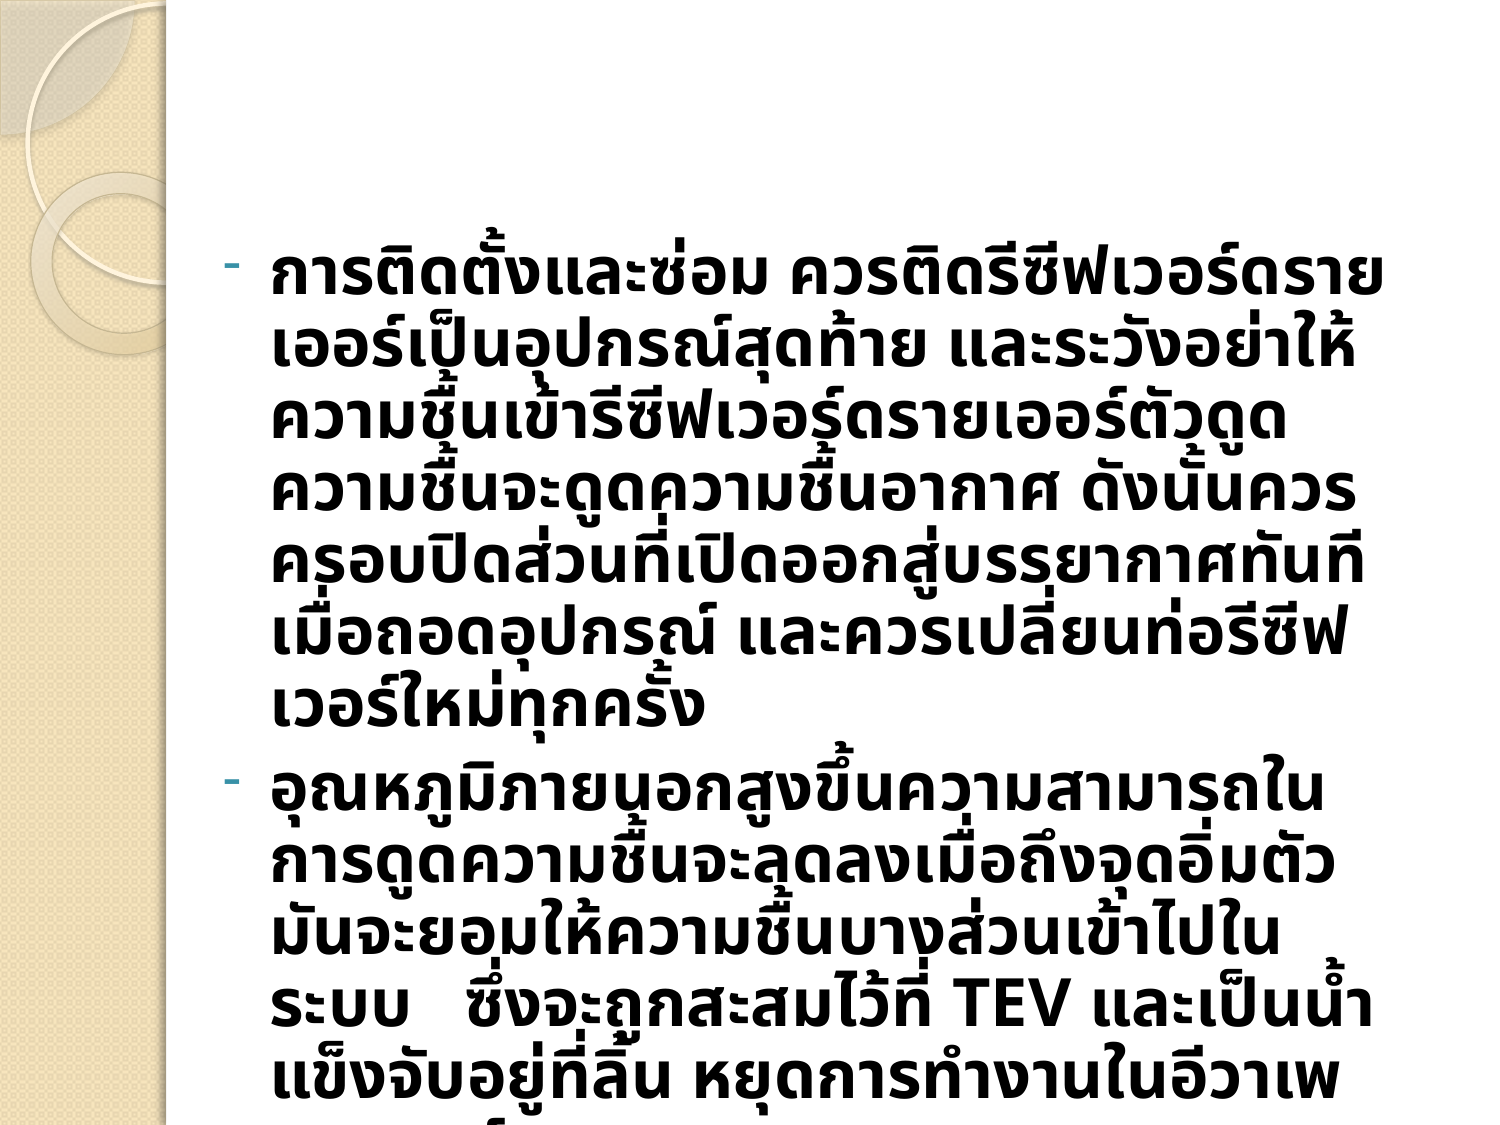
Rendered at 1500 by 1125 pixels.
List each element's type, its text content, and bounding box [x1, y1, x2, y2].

list การติดตั้งและซ่อม ควรติดรีซีฟเวอร์ดรายเออร์เป็นอุปกรณ์สุดท้าย และระวังอย่าให้ความชื้นเข้ารีซีฟเวอร์ดรายเออร์ตัวดูดความชื้นจะดูดความชื้นอากาศ ดังนั้นควรครอบปิดส่วนที่เปิดออกสู่บรรยากาศทันทีเมื่อถอดอุปกรณ์ และควรเปลี่ยนท่อรีซีฟเวอร์ใหม่ทุกครั้ง อุณหภูมิภายนอกสูงขึ้นความสามารถในการดูดความชื้นจะลดลงเมื่อถึงจุดอิ่มตัวมันจะยอมให้ความชื้นบางส่วนเข้าไปในระบบ ซึ่งจะถูกสะสมไว้ที่ TEV และเป็นน้ำแข็งจับอยู่ที่ลิ้น หยุดการทำงานในอีวาเพอเรเตอร์ [194, 137, 1425, 925]
